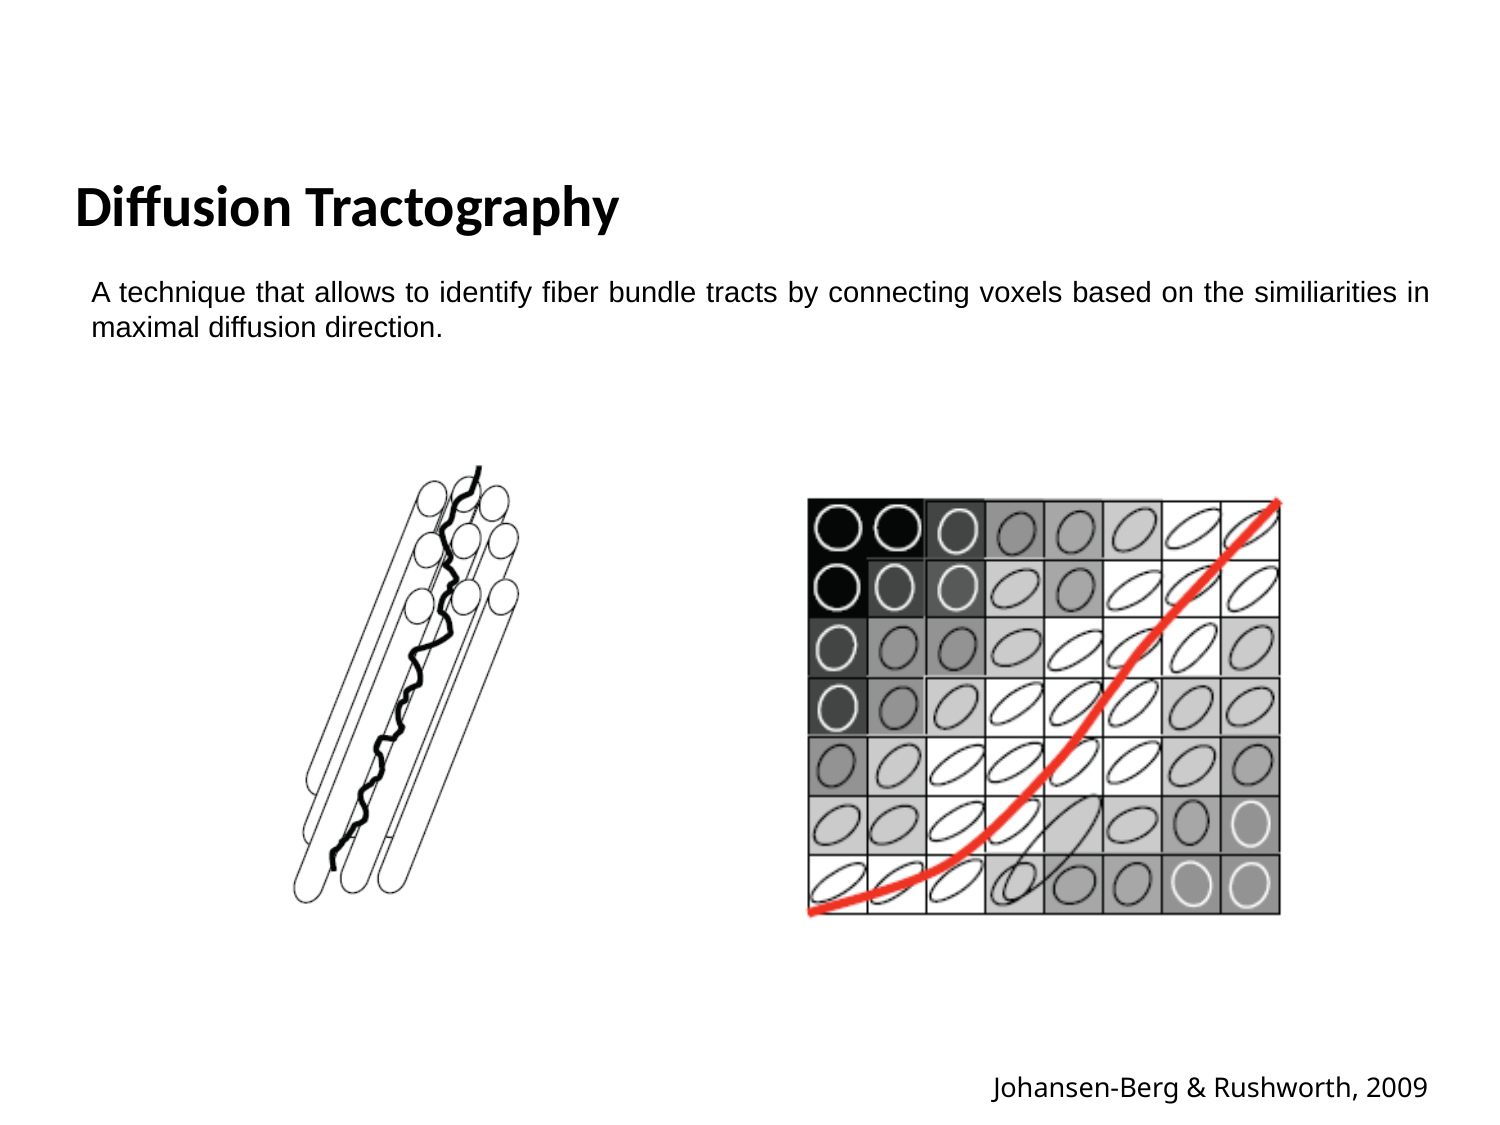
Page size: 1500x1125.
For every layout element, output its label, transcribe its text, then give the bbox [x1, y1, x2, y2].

text_box Johansen-Berg & Rushworth, 2009 [915, 1062, 1500, 1111]
picture [265, 444, 609, 941]
text_box Diffusion Tractography [60, 125, 971, 220]
picture [785, 479, 1293, 941]
text_box A technique that allows to identify fiber bundle tracts by connecting voxels based on the similiarities in maximal diffusion direction. [76, 266, 1447, 352]
